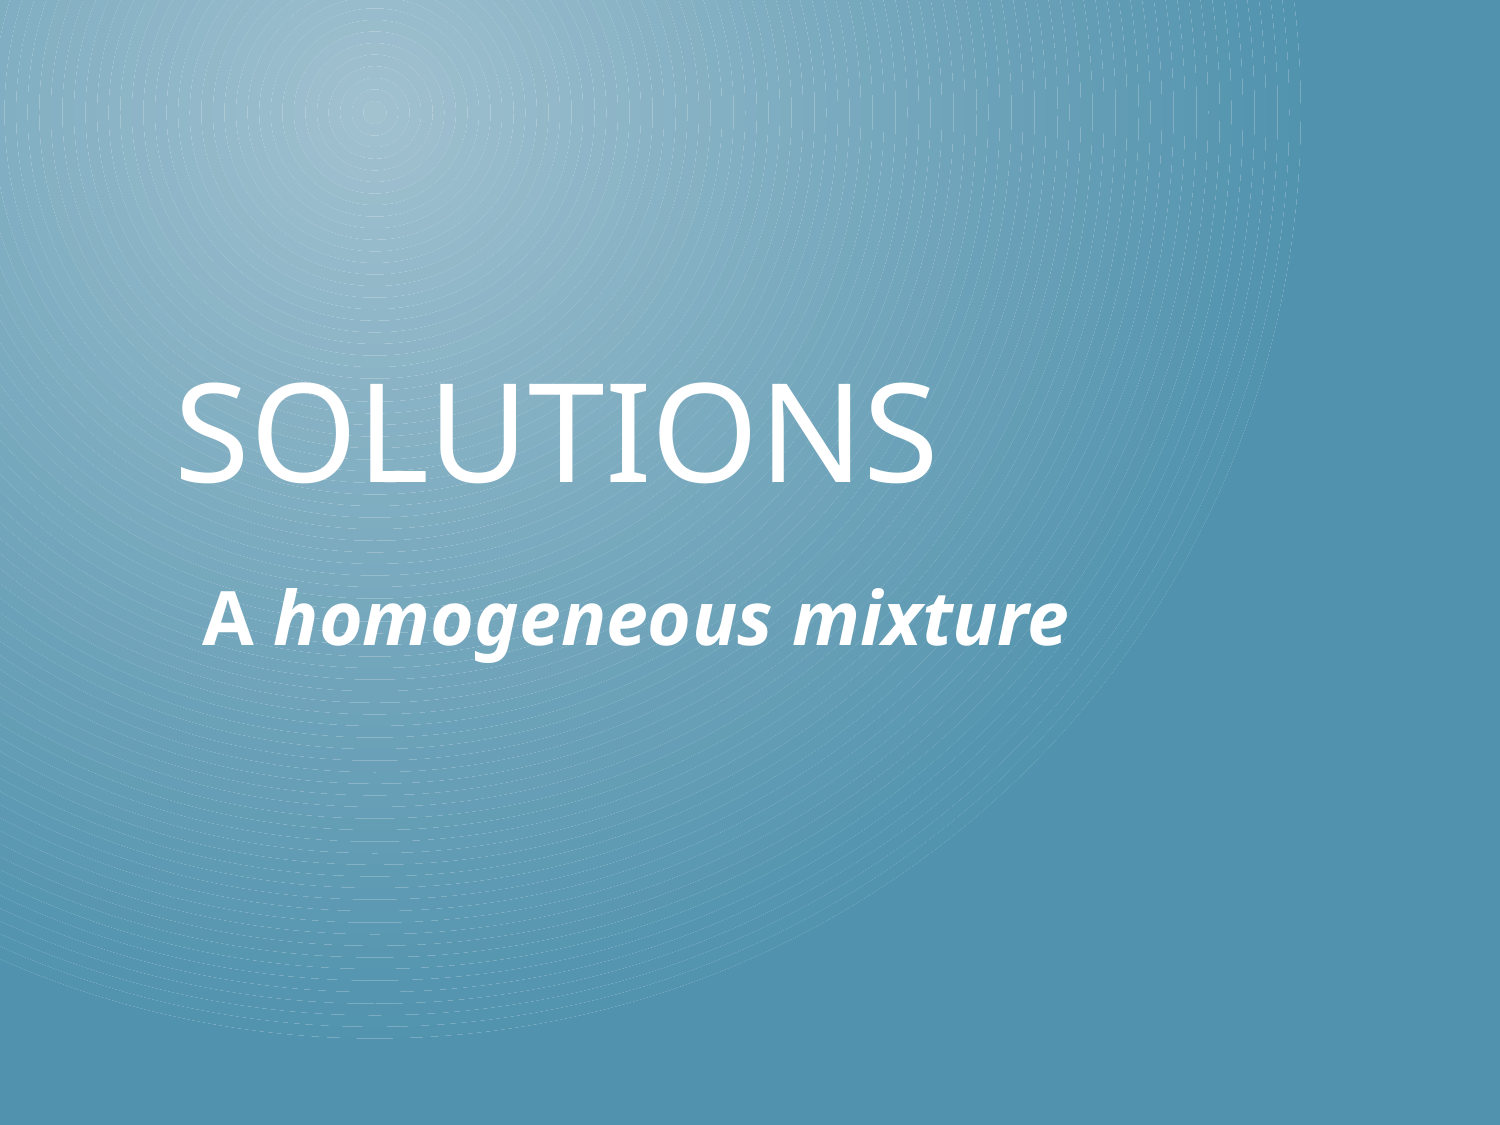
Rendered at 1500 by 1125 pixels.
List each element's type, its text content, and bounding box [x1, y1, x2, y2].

title Solutions [174, 337, 1188, 707]
subtitle A homogeneous mixture [187, 562, 1200, 747]
